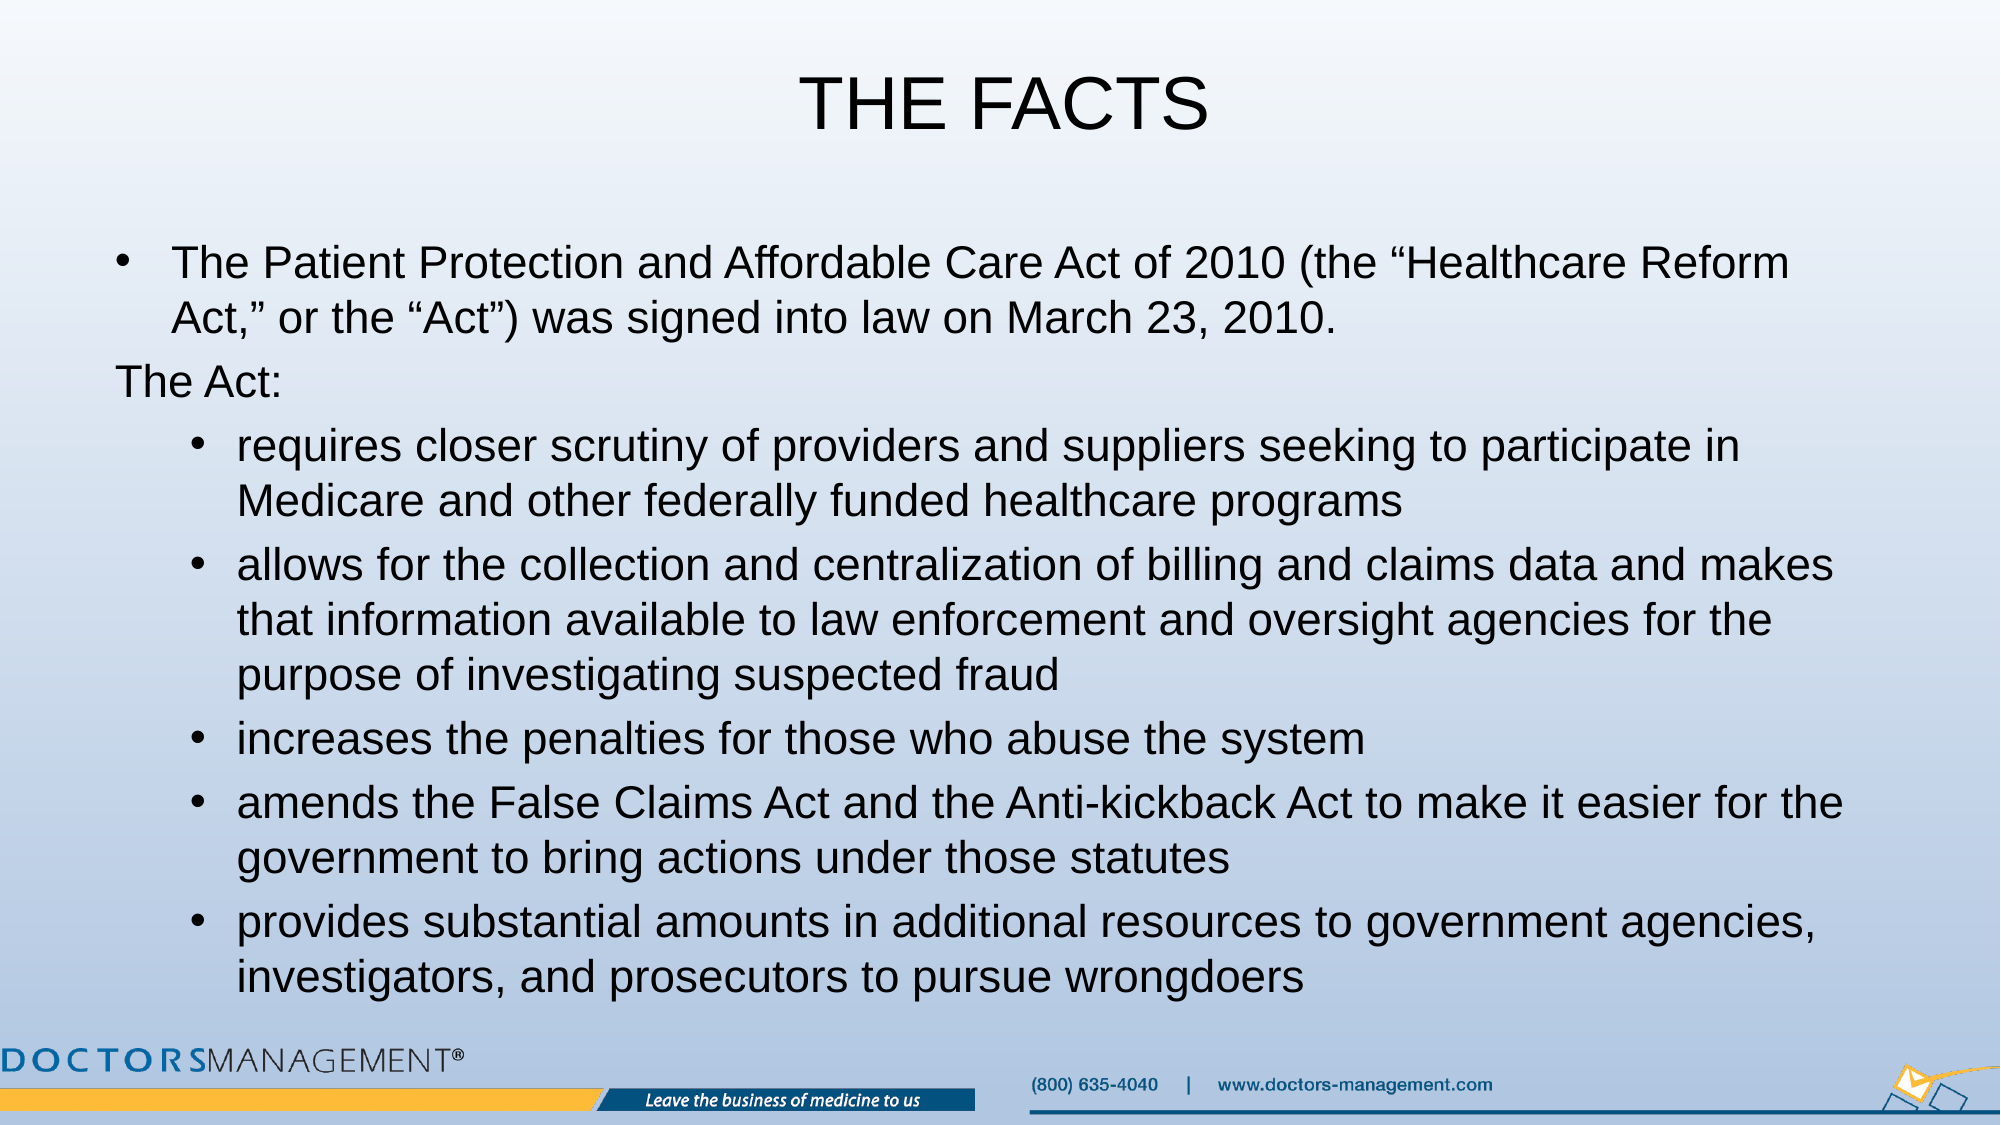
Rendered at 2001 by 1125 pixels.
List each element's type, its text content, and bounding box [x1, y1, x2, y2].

picture [1025, 1062, 2000, 1125]
title The Facts [180, 47, 1830, 172]
list The Patient Protection and Affordable Care Act of 2010 (the “Healthcare Reform Act,” or the “Act”) was signed into law on March 23, 2010. The Act: requires closer scrutiny of providers and suppliers seeking to participate in Medicare and other federally funded healthcare programs allows for the collection and centralization of billing and claims data and makes that information available to law enforcement and oversight agencies for the purpose of investigating suspected fraud increases the penalties for those who abuse the system amends the False Claims Act and the Anti-kickback Act to make it easier for the government to bring actions under those statutes provides substantial amounts in additional resources to government agencies, investigators, and prosecutors to pursue wrongdoers [99, 224, 1900, 913]
picture [0, 1048, 975, 1111]
